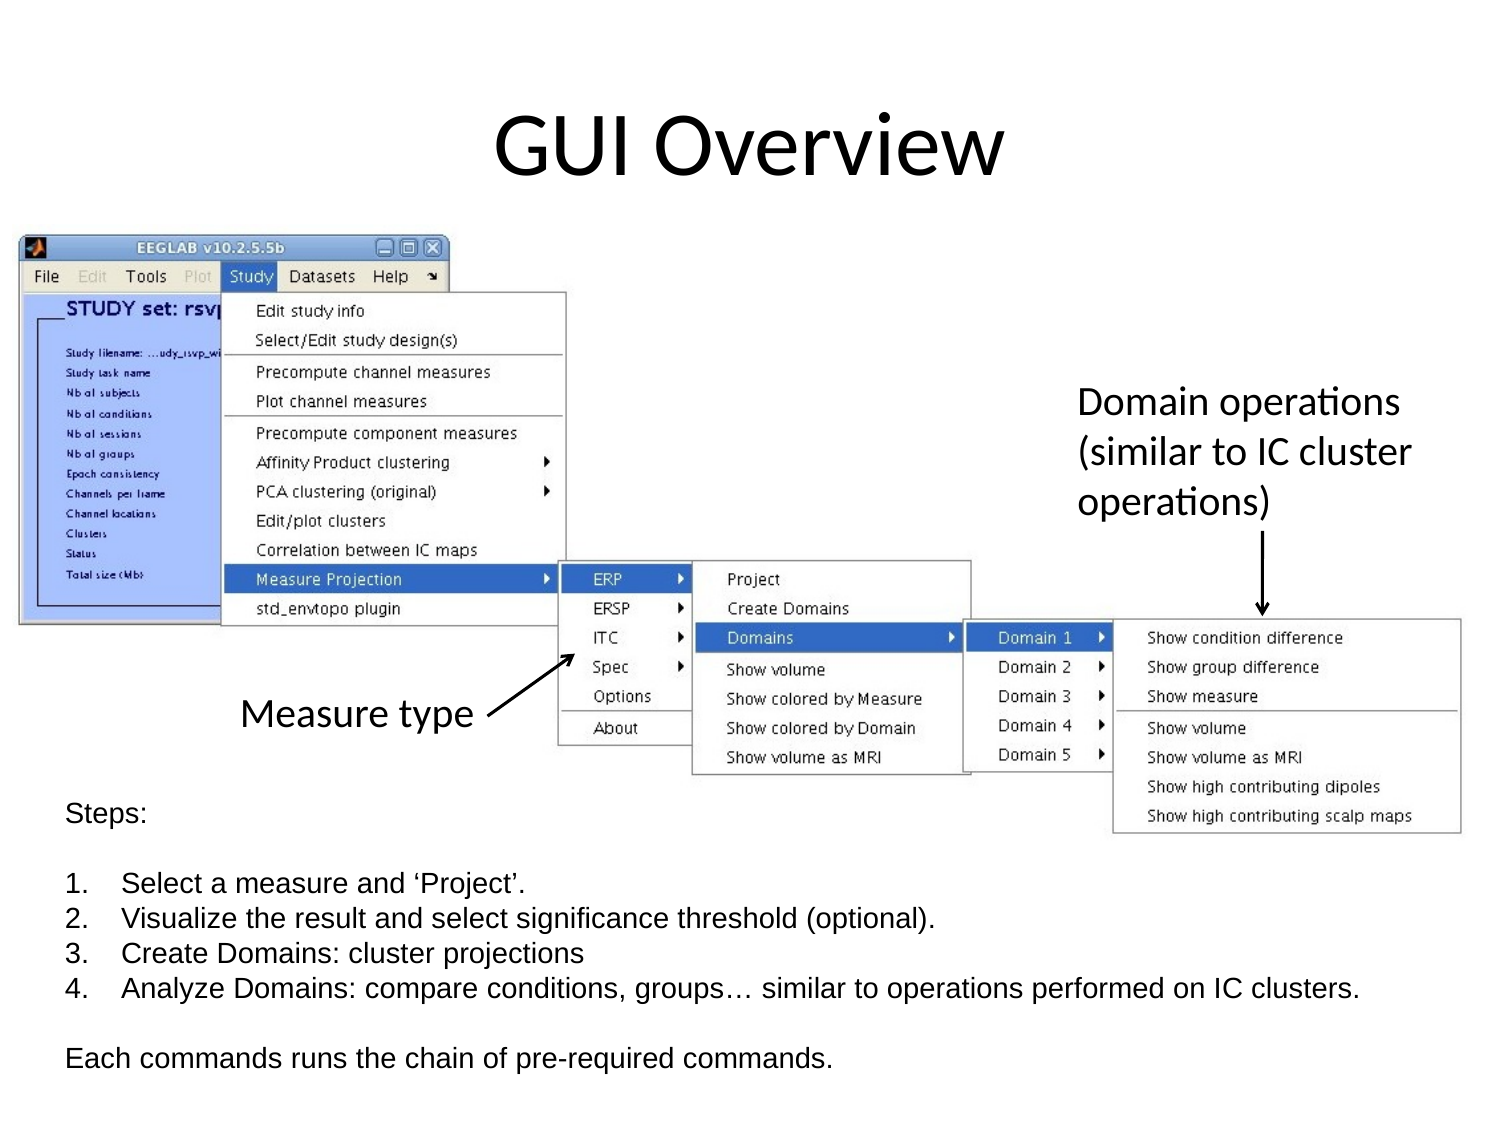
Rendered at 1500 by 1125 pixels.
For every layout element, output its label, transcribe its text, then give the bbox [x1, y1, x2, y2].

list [12, 224, 1476, 876]
text_box Steps: Select a measure and ‘Project’. Visualize the result and select significance threshold (optional). Create Domains: cluster projections Analyze Domains: compare conditions, groups… similar to operations performed on IC clusters. Each commands runs the chain of pre-required commands. [49, 885, 1463, 1125]
title GUI Overview [74, 44, 1426, 223]
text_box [487, 653, 576, 717]
